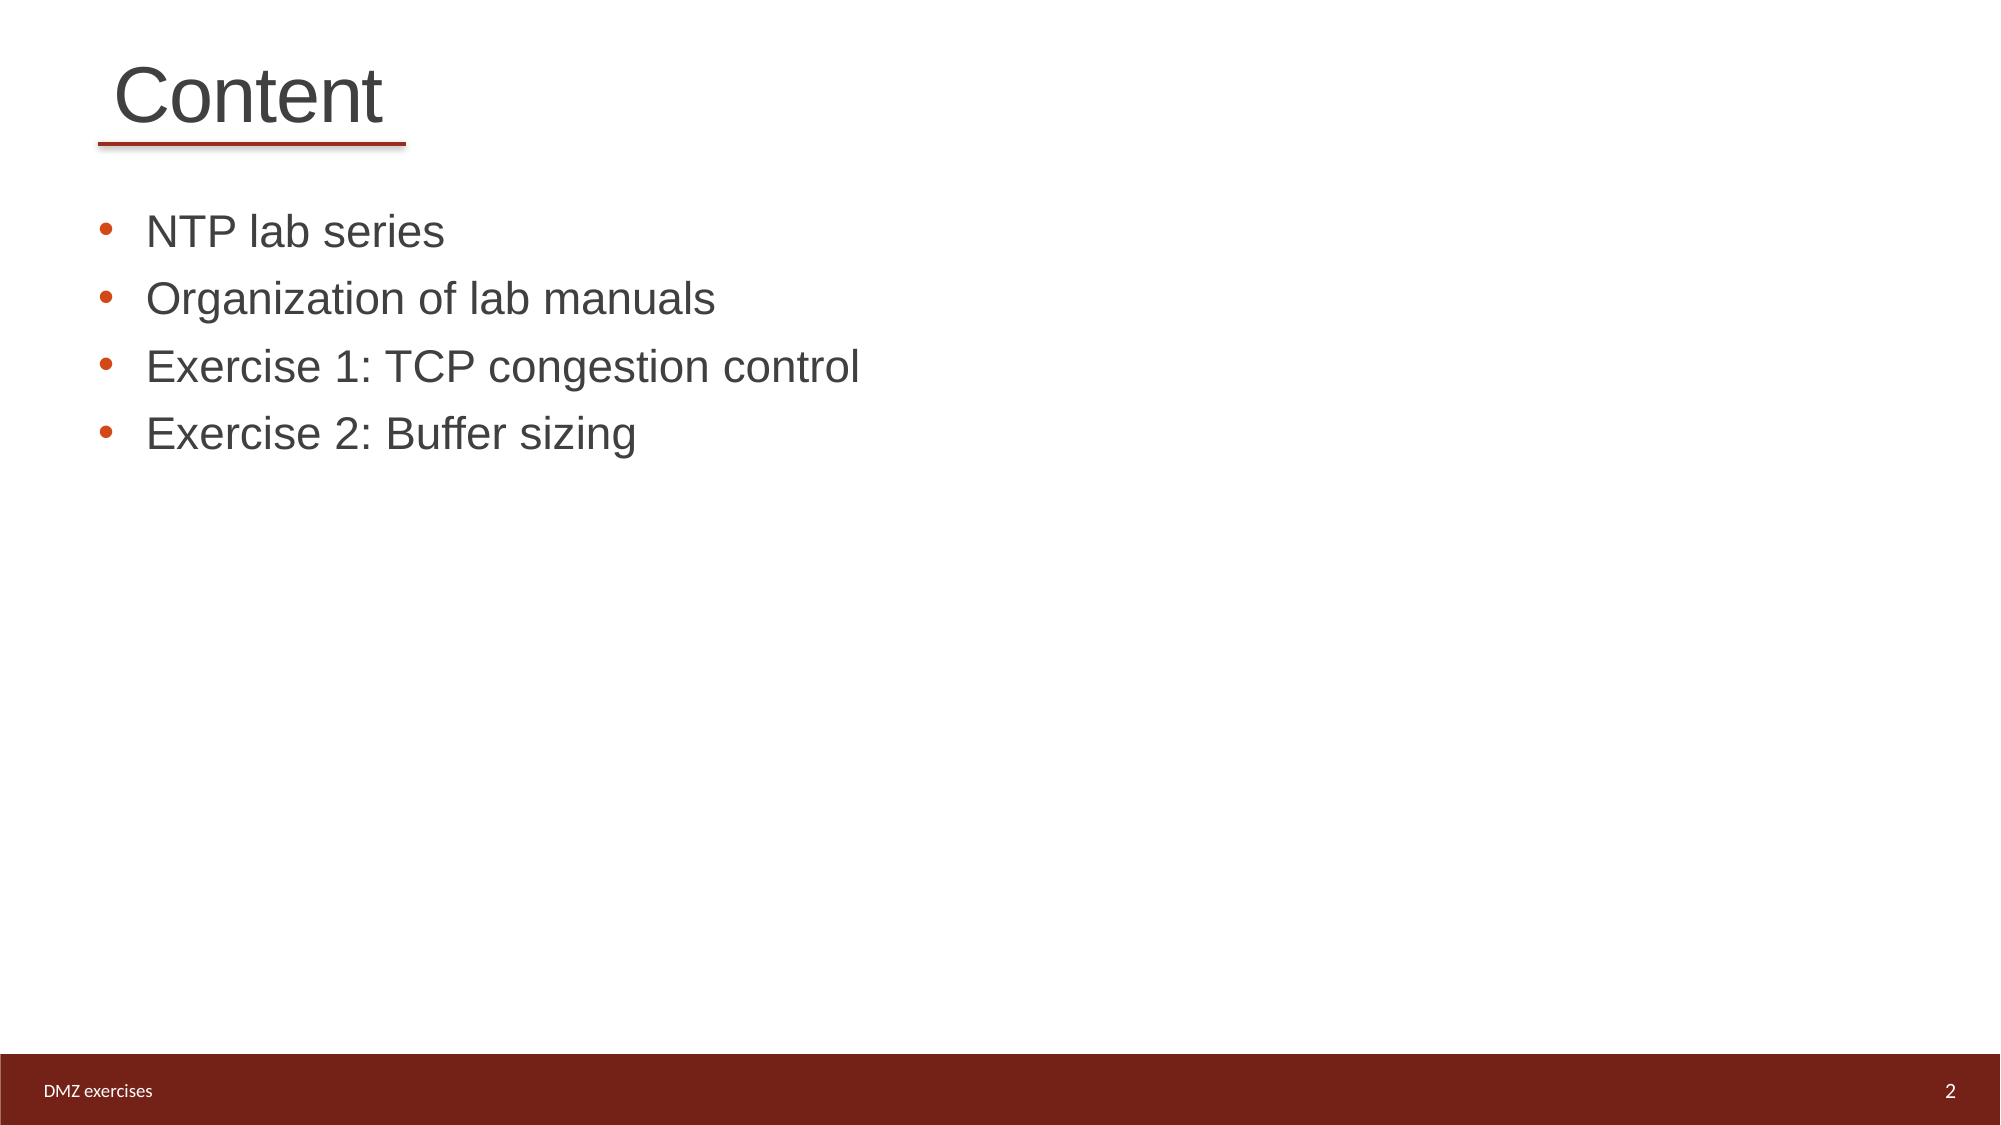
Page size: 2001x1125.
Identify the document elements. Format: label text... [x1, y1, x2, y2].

slide_number 2 [1756, 1059, 1972, 1120]
title Content [98, 0, 1900, 146]
list NTP lab series Organization of lab manuals Exercise 1: TCP congestion control Exercise 2: Buffer sizing [98, 193, 1900, 982]
footer DMZ exercises [28, 1059, 502, 1120]
